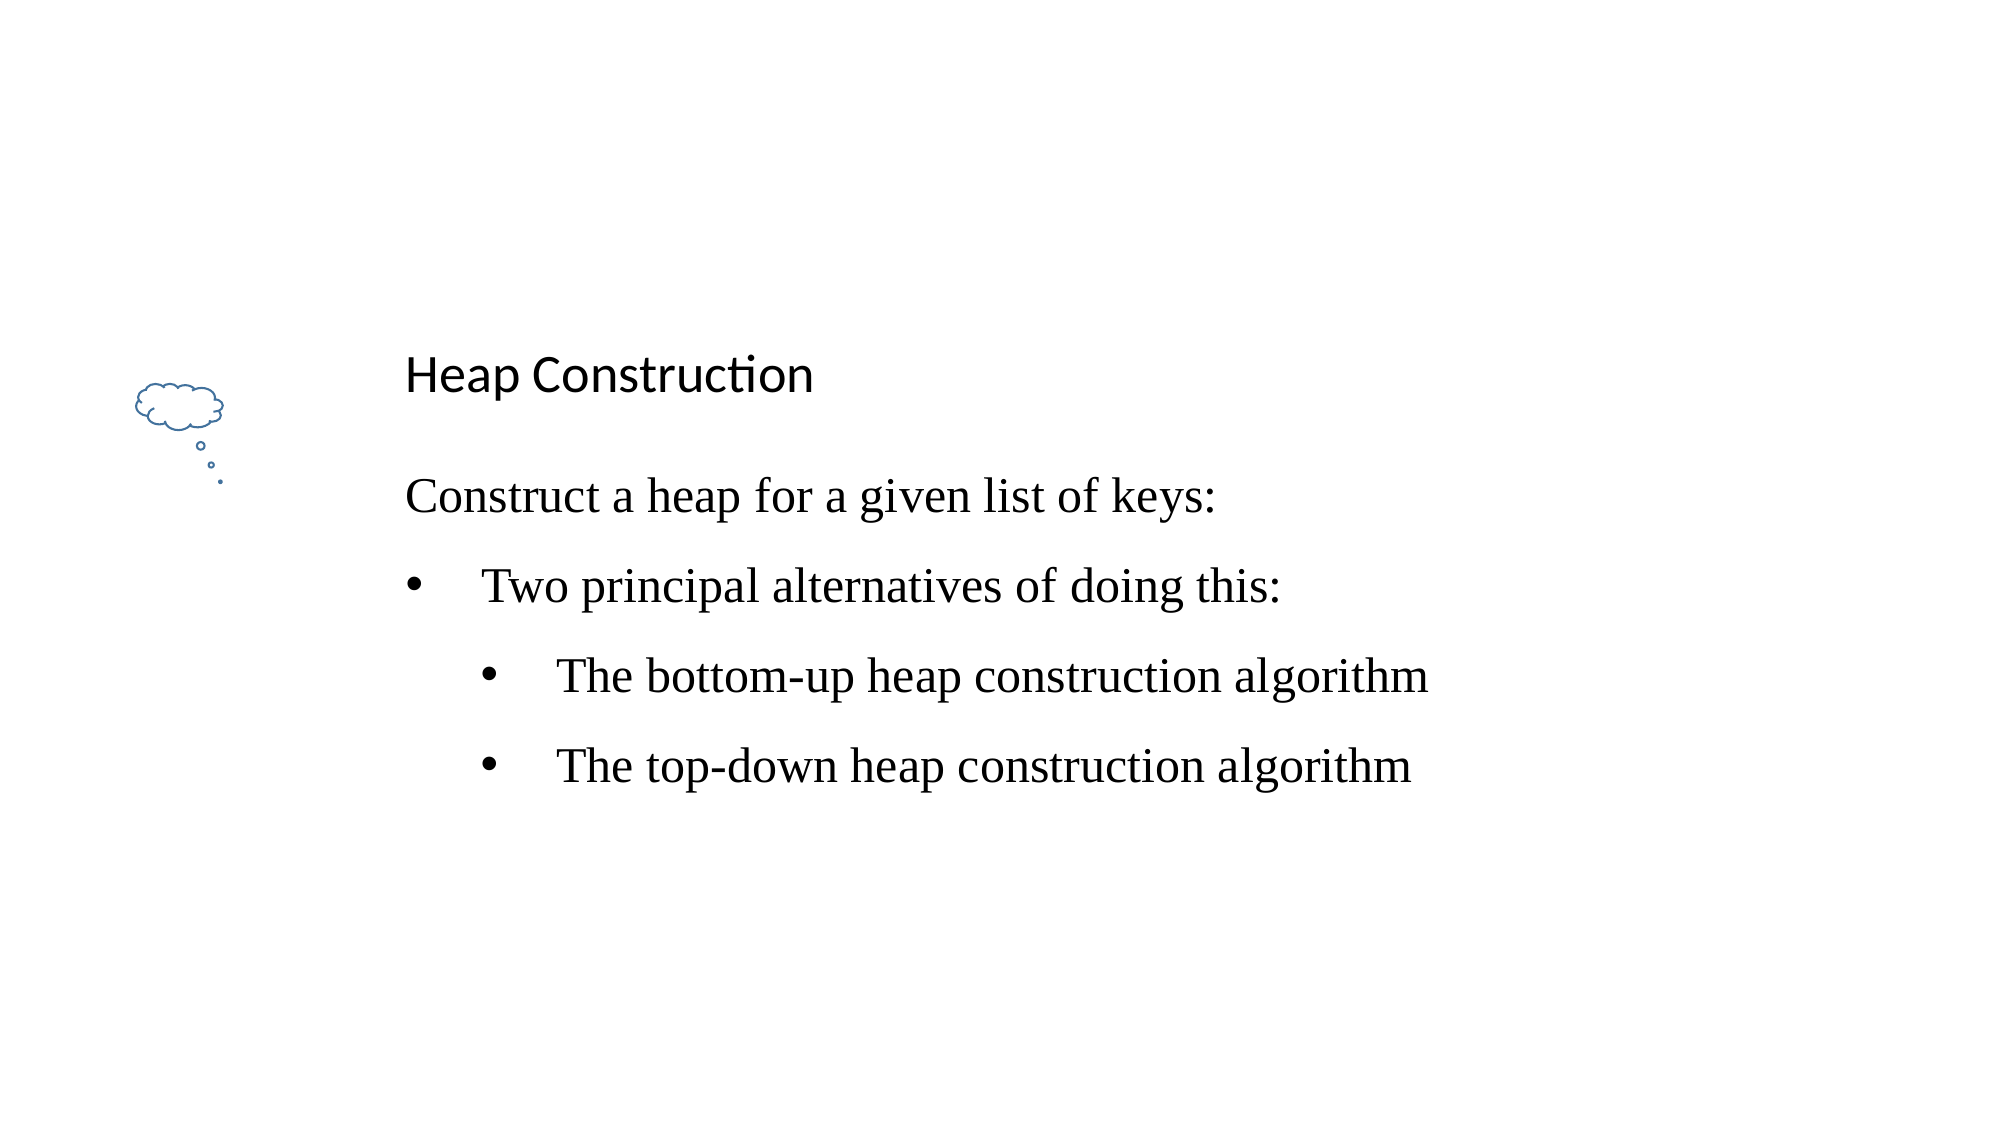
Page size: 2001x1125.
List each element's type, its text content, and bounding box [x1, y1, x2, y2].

text_box Heap Construction Construct a heap for a given list of keys: Two principal alternatives of doing this: The bottom-up heap construction algorithm The top-down heap construction algorithm [390, 330, 1707, 801]
text_box [195, 440, 206, 451]
text_box [135, 382, 224, 432]
text_box [207, 461, 215, 469]
